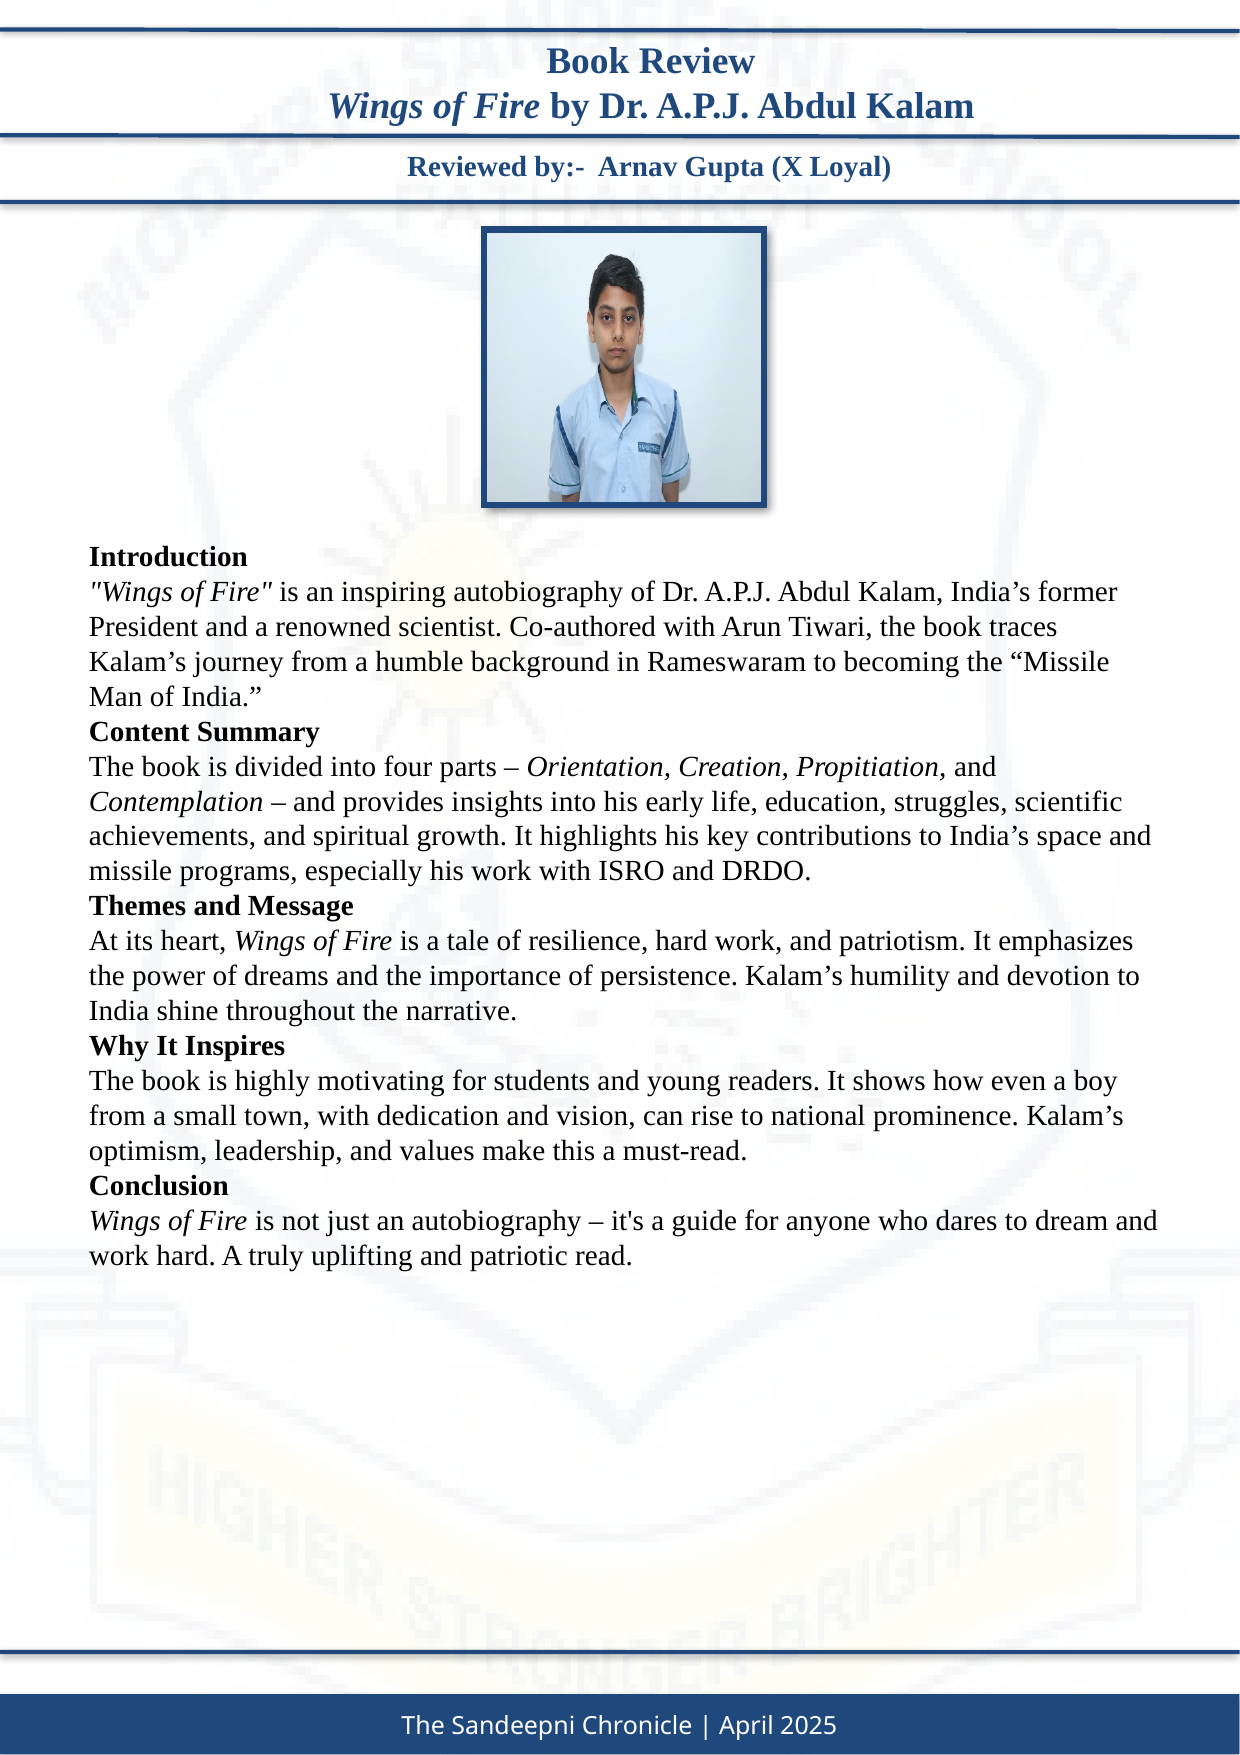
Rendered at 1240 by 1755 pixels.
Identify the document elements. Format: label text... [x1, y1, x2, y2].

text_box [0, 27, 1240, 34]
picture [487, 232, 762, 503]
text_box Introduction "Wings of Fire" is an inspiring autobiography of Dr. A.P.J. Abdul Kalam, India’s former President and a renowned scientist. Co-authored with Arun Tiwari, the book traces Kalam’s journey from a humble background in Rameswaram to becoming the “Missile Man of India.” Content Summary The book is divided into four parts – Orientation, Creation, Propitiation, and Contemplation – and provides insights into his early life, education, struggles, scientific achievements, and spiritual growth. It highlights his key contributions to India’s space and missile programs, especially his work with ISRO and DRDO. Themes and Message At its heart, Wings of Fire is a tale of resilience, hard work, and patriotism. It emphasizes the power of dreams and the importance of persistence. Kalam’s humility and devotion to India shine throughout the narrative. Why It Inspires The book is highly motivating for students and young readers. It shows how even a boy from a small town, with dedication and vision, can rise to national prominence. Kalam’s optimism, leadership, and values make this a must-read. Conclusion Wings of Fire is not just an autobiography – it's a guide for anyone who dares to dream and work hard. A truly uplifting and patriotic read. [74, 529, 1175, 1279]
text_box Book Review Wings of Fire by Dr. A.P.J. Abdul Kalam [207, 29, 1095, 134]
text_box [0, 133, 1240, 140]
text_box [0, 1649, 1240, 1655]
text_box The Sandeepni Chronicle | April 2025 [0, 1693, 1240, 1755]
text_box [0, 199, 1240, 205]
text_box Reviewed by:- Arnav Gupta (X Loyal) [392, 139, 1008, 190]
